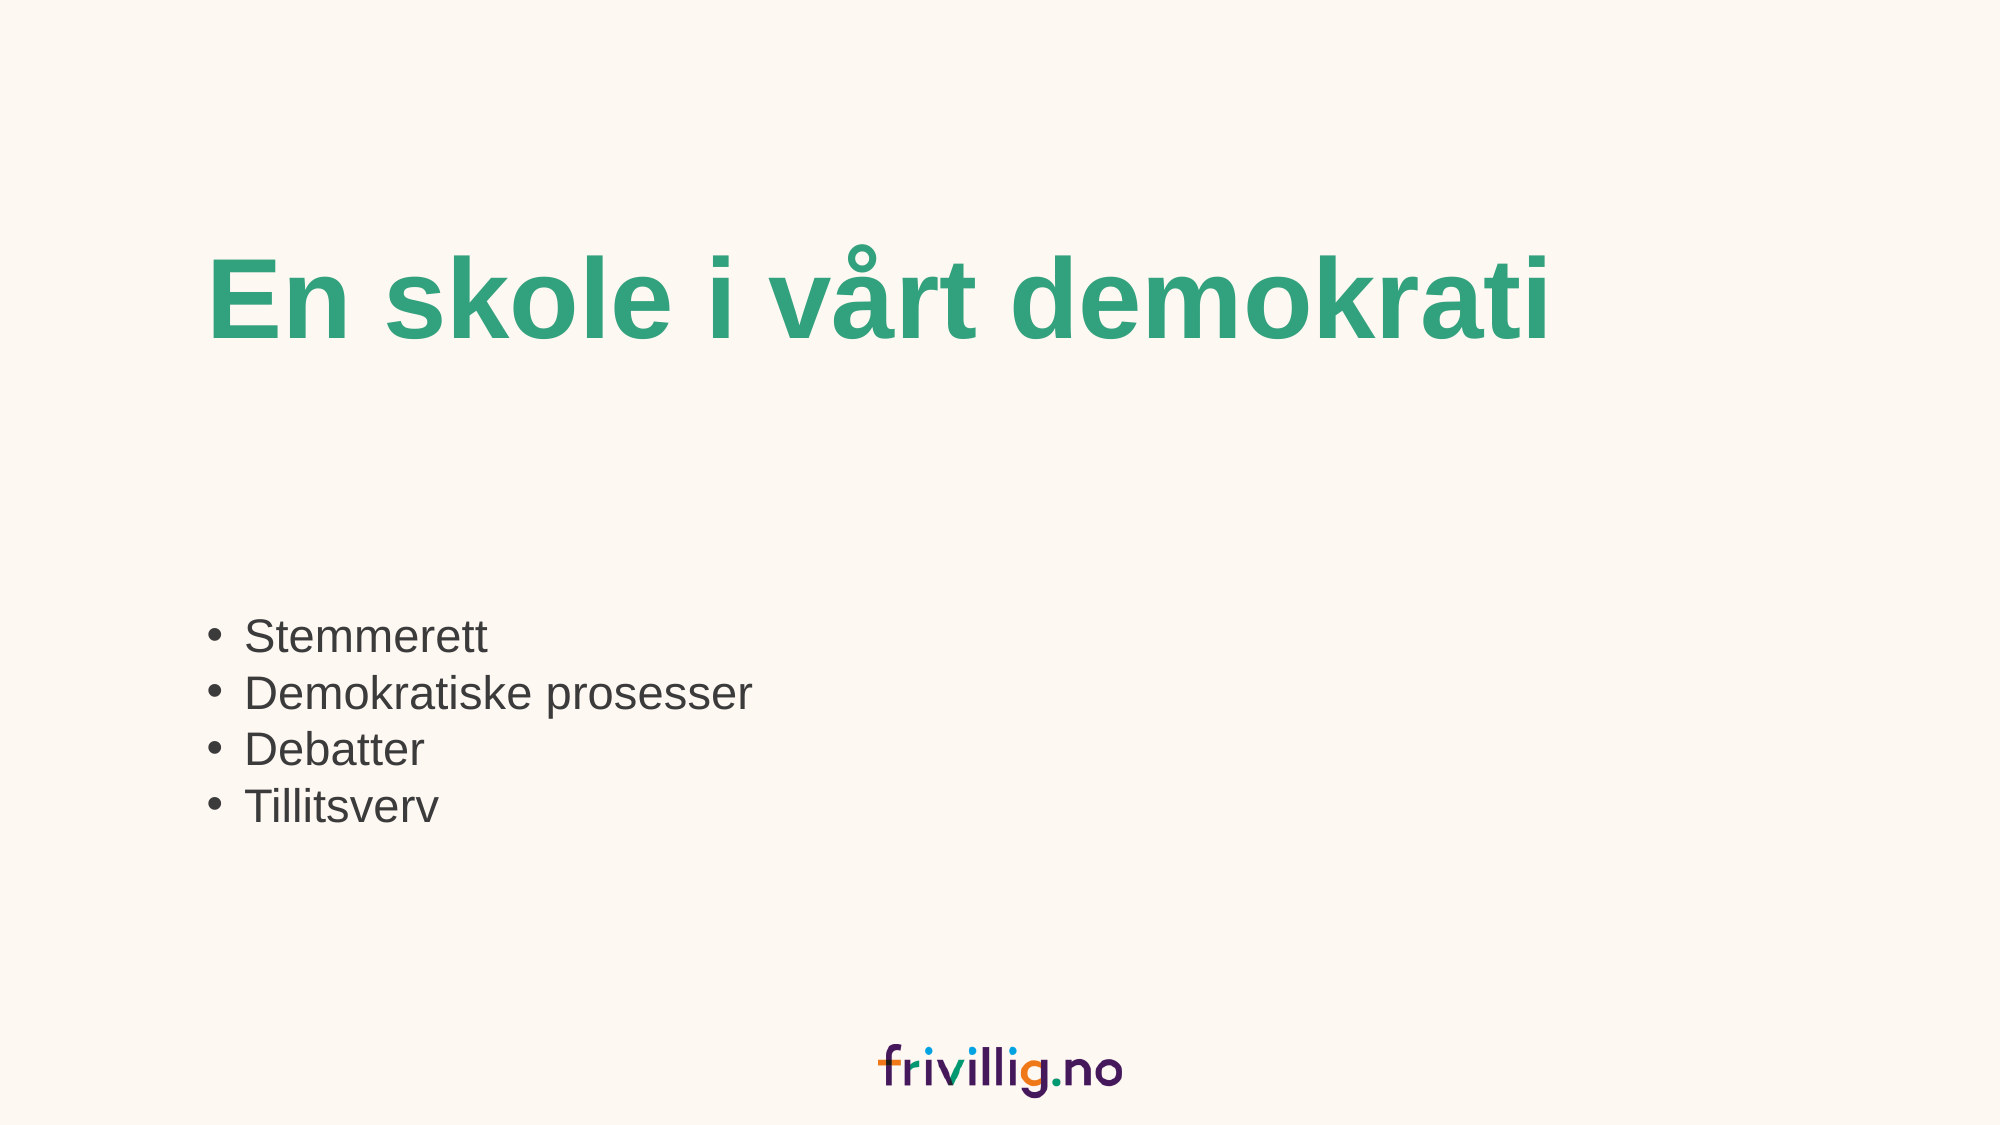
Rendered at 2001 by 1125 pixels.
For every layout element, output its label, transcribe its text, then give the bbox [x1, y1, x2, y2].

title En skole i vårt demokrati [206, 224, 1794, 503]
list Stemmerett Demokratiske prosesser Debatter Tillitsverv [206, 605, 1794, 948]
picture [878, 1044, 1122, 1125]
